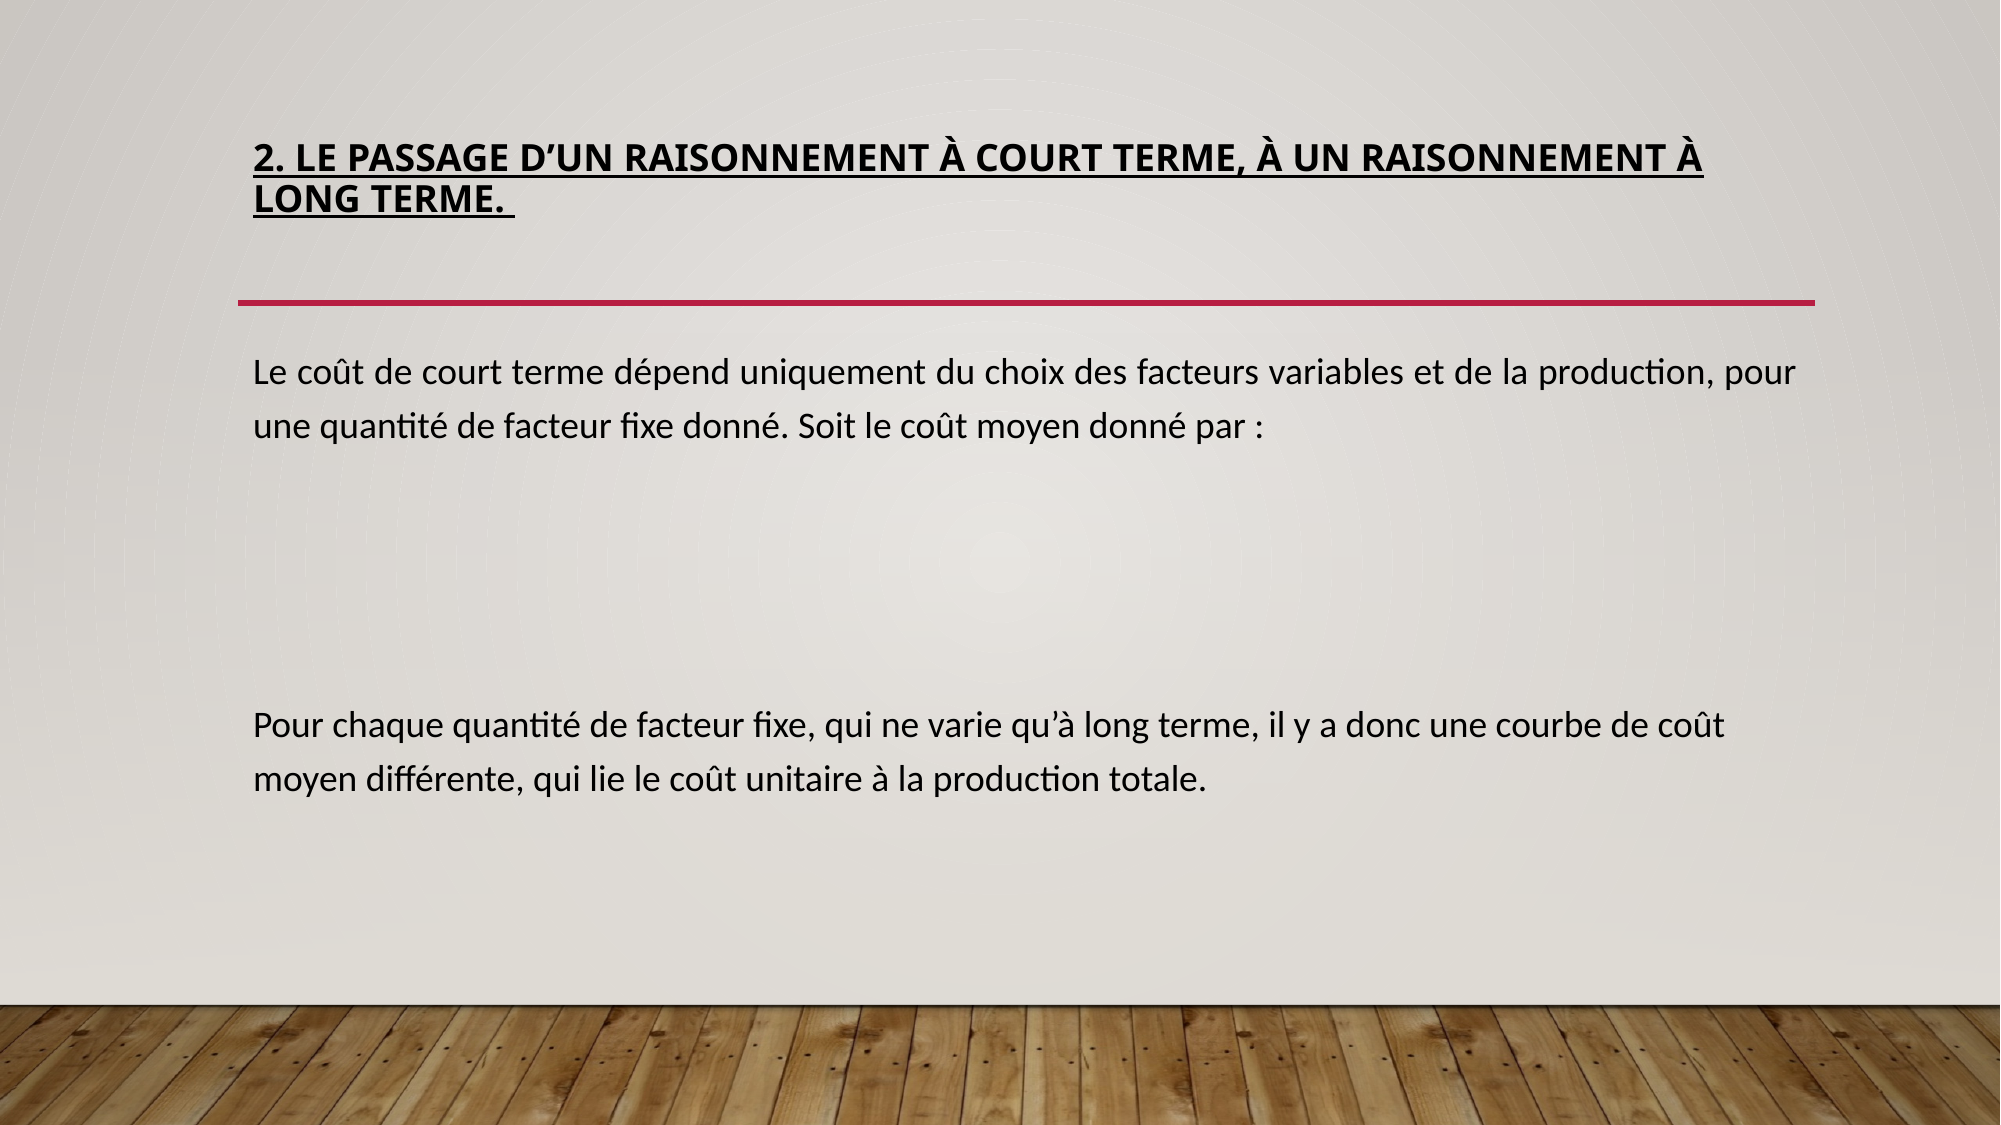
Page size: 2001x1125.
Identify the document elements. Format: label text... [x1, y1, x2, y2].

title 2. Le passage d’un raisonnement à court terme, à un raisonnement à long terme. [238, 131, 1814, 305]
picture [0, 1005, 2000, 1125]
